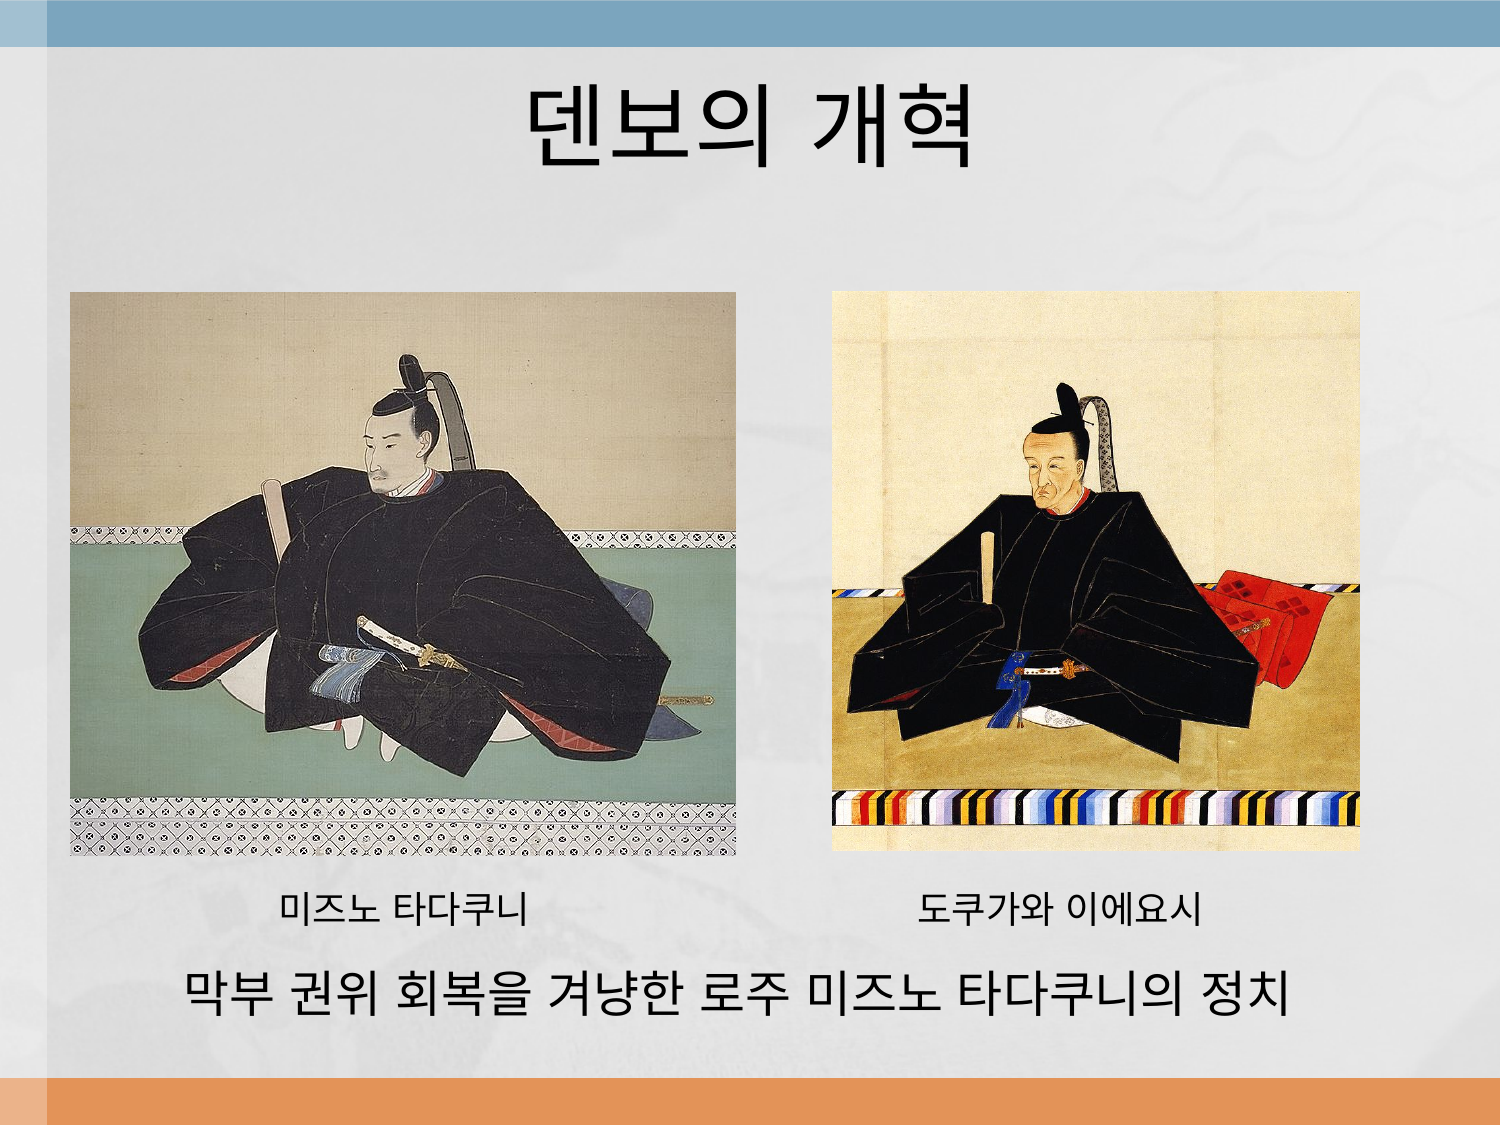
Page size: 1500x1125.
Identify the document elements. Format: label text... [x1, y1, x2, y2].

text_box 미즈노 타다쿠니 [128, 878, 680, 939]
title 덴보의 개혁 [49, 46, 1454, 202]
picture [831, 291, 1360, 851]
text_box 도쿠가와 이에요시 [785, 878, 1336, 939]
text_box 막부 권위 회복을 겨냥한 로주 미즈노 타다쿠니의 정치 [128, 955, 1348, 1031]
picture [70, 292, 736, 856]
